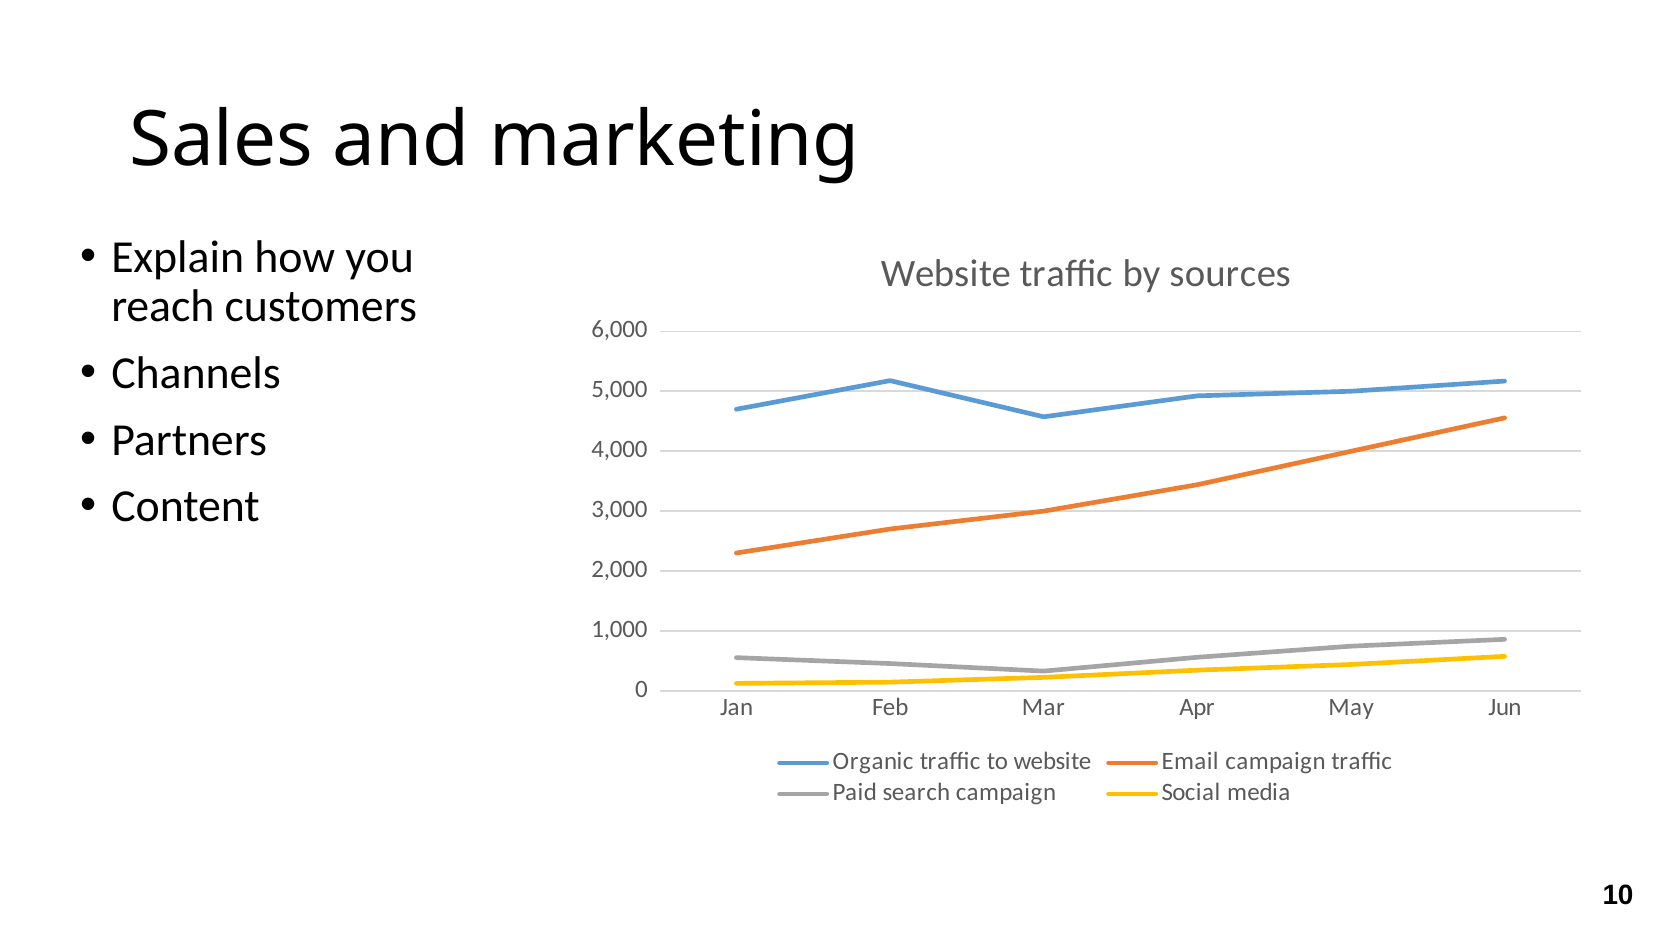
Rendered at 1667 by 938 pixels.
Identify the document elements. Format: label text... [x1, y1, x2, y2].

title Sales and marketing [114, 49, 1553, 232]
chart [570, 224, 1603, 813]
list Explain how you reach customers Channels Partners Content [65, 225, 501, 813]
